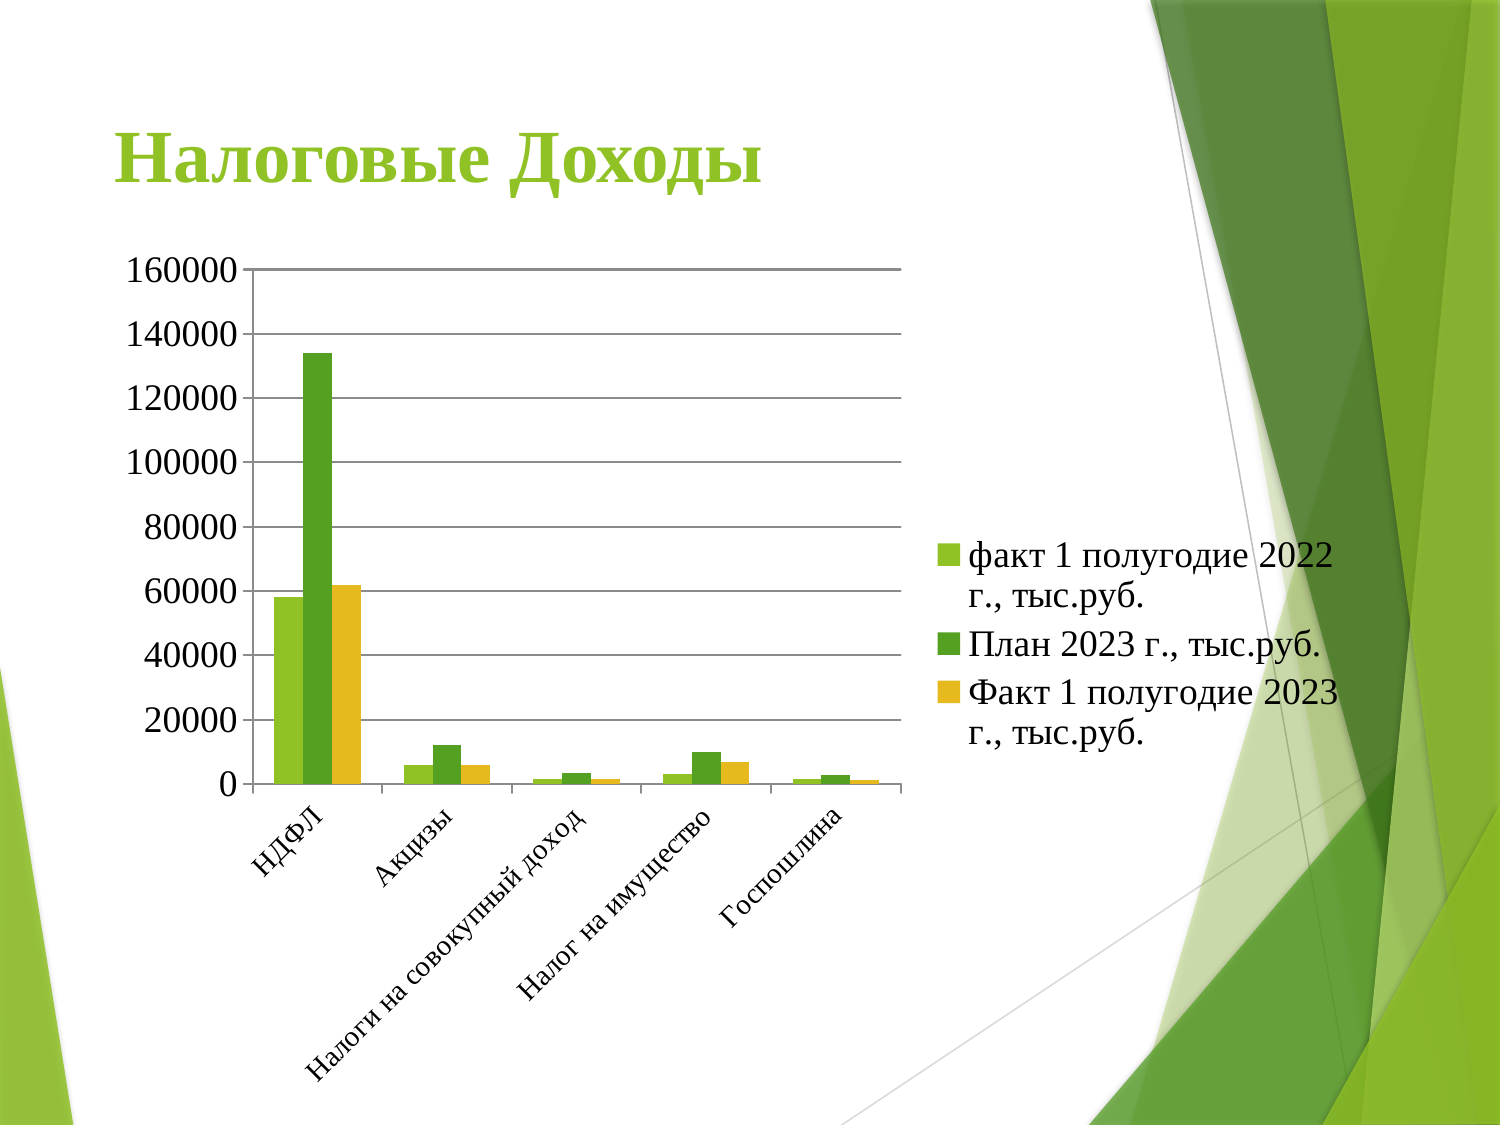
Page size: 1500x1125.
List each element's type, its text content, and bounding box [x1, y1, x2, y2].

title Налоговые Доходы [99, 99, 1142, 231]
chart [99, 231, 1365, 1107]
